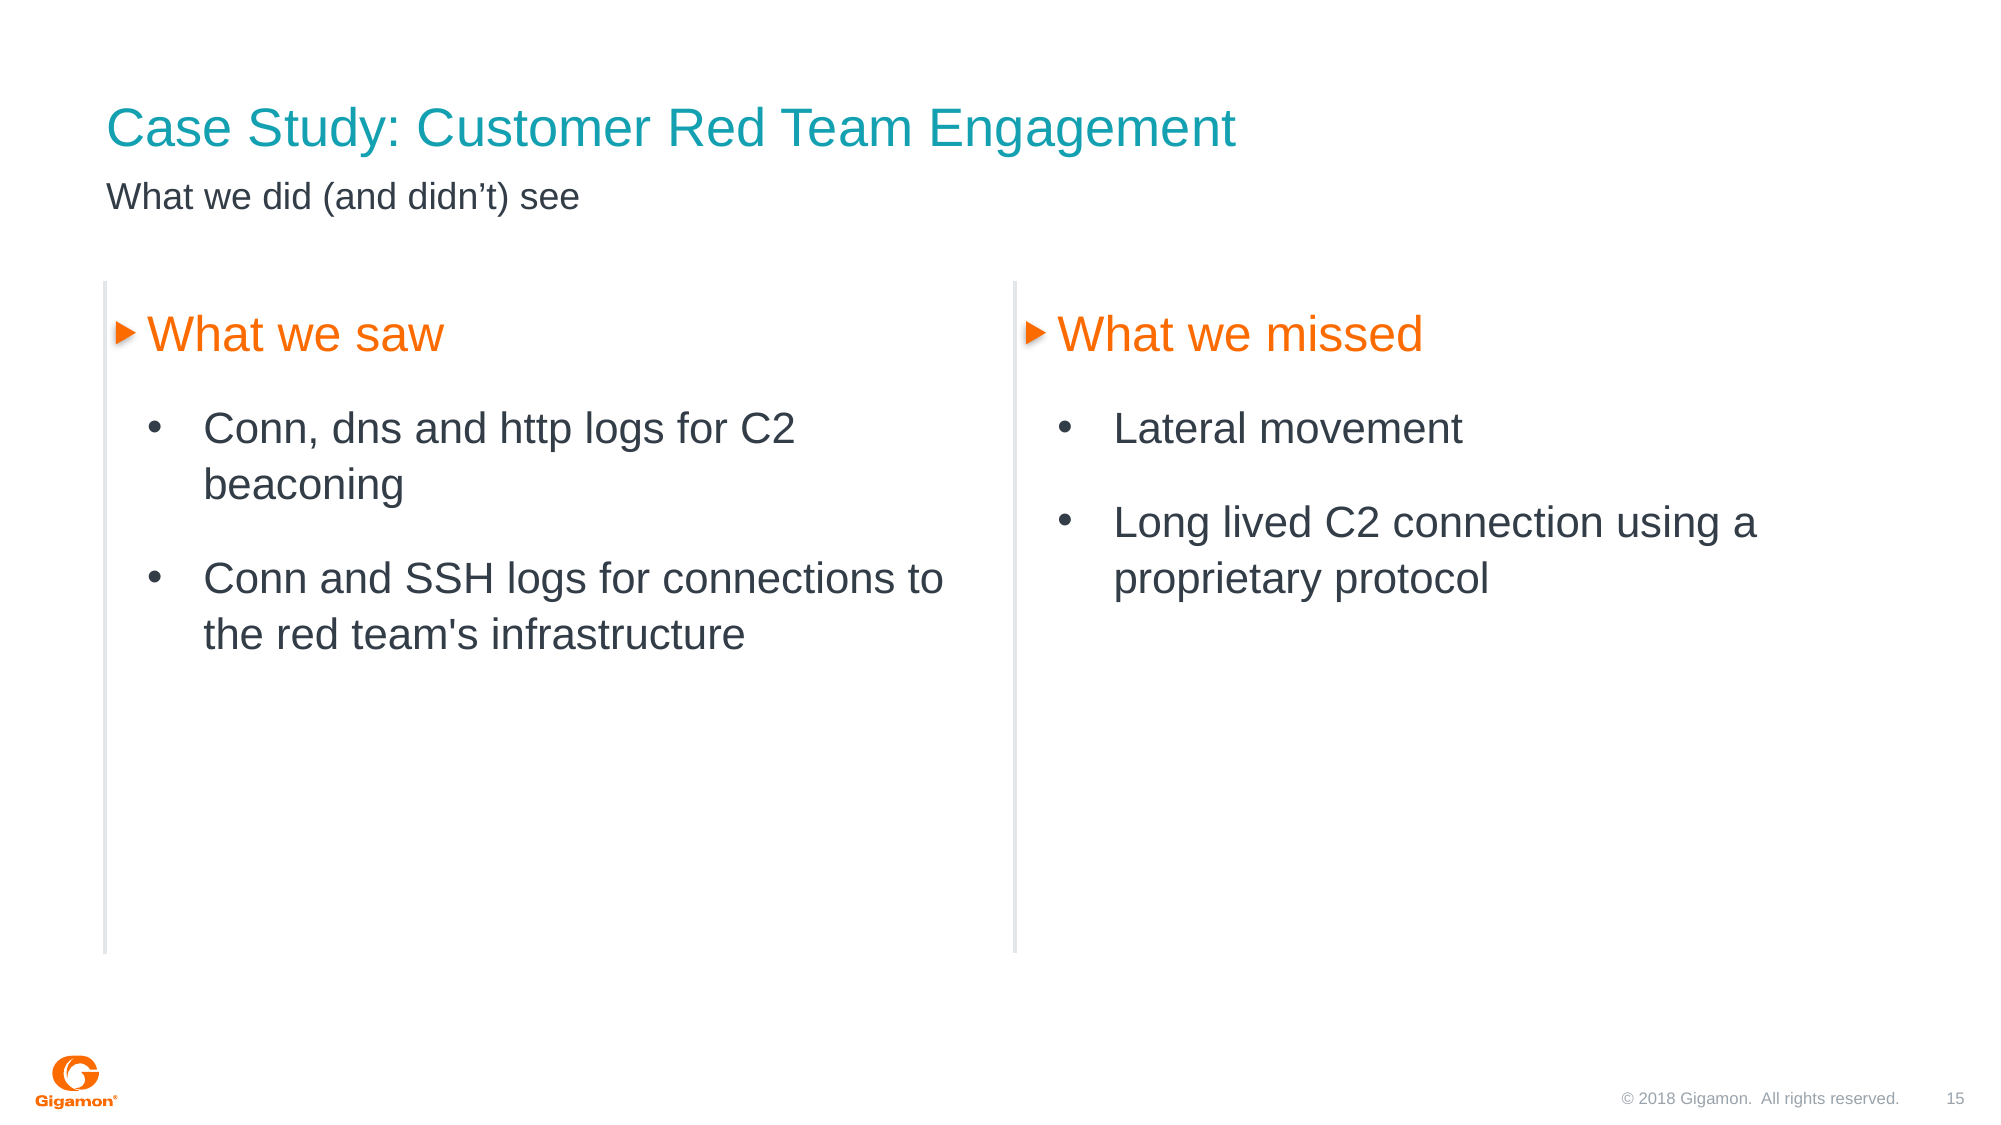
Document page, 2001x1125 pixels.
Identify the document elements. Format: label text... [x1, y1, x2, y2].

list Lateral movement Long lived C2 connection using a proprietary protocol [1057, 396, 1892, 964]
subtitle What we did (and didn’t) see [106, 168, 1896, 218]
list Conn, dns and http logs for C2 beaconing Conn and SSH logs for connections to the red team's infrastructure [146, 396, 982, 964]
list What we saw [146, 282, 982, 381]
title Case Study: Customer Red Team Engagement [106, 84, 1896, 167]
list What we missed [1057, 282, 1892, 381]
